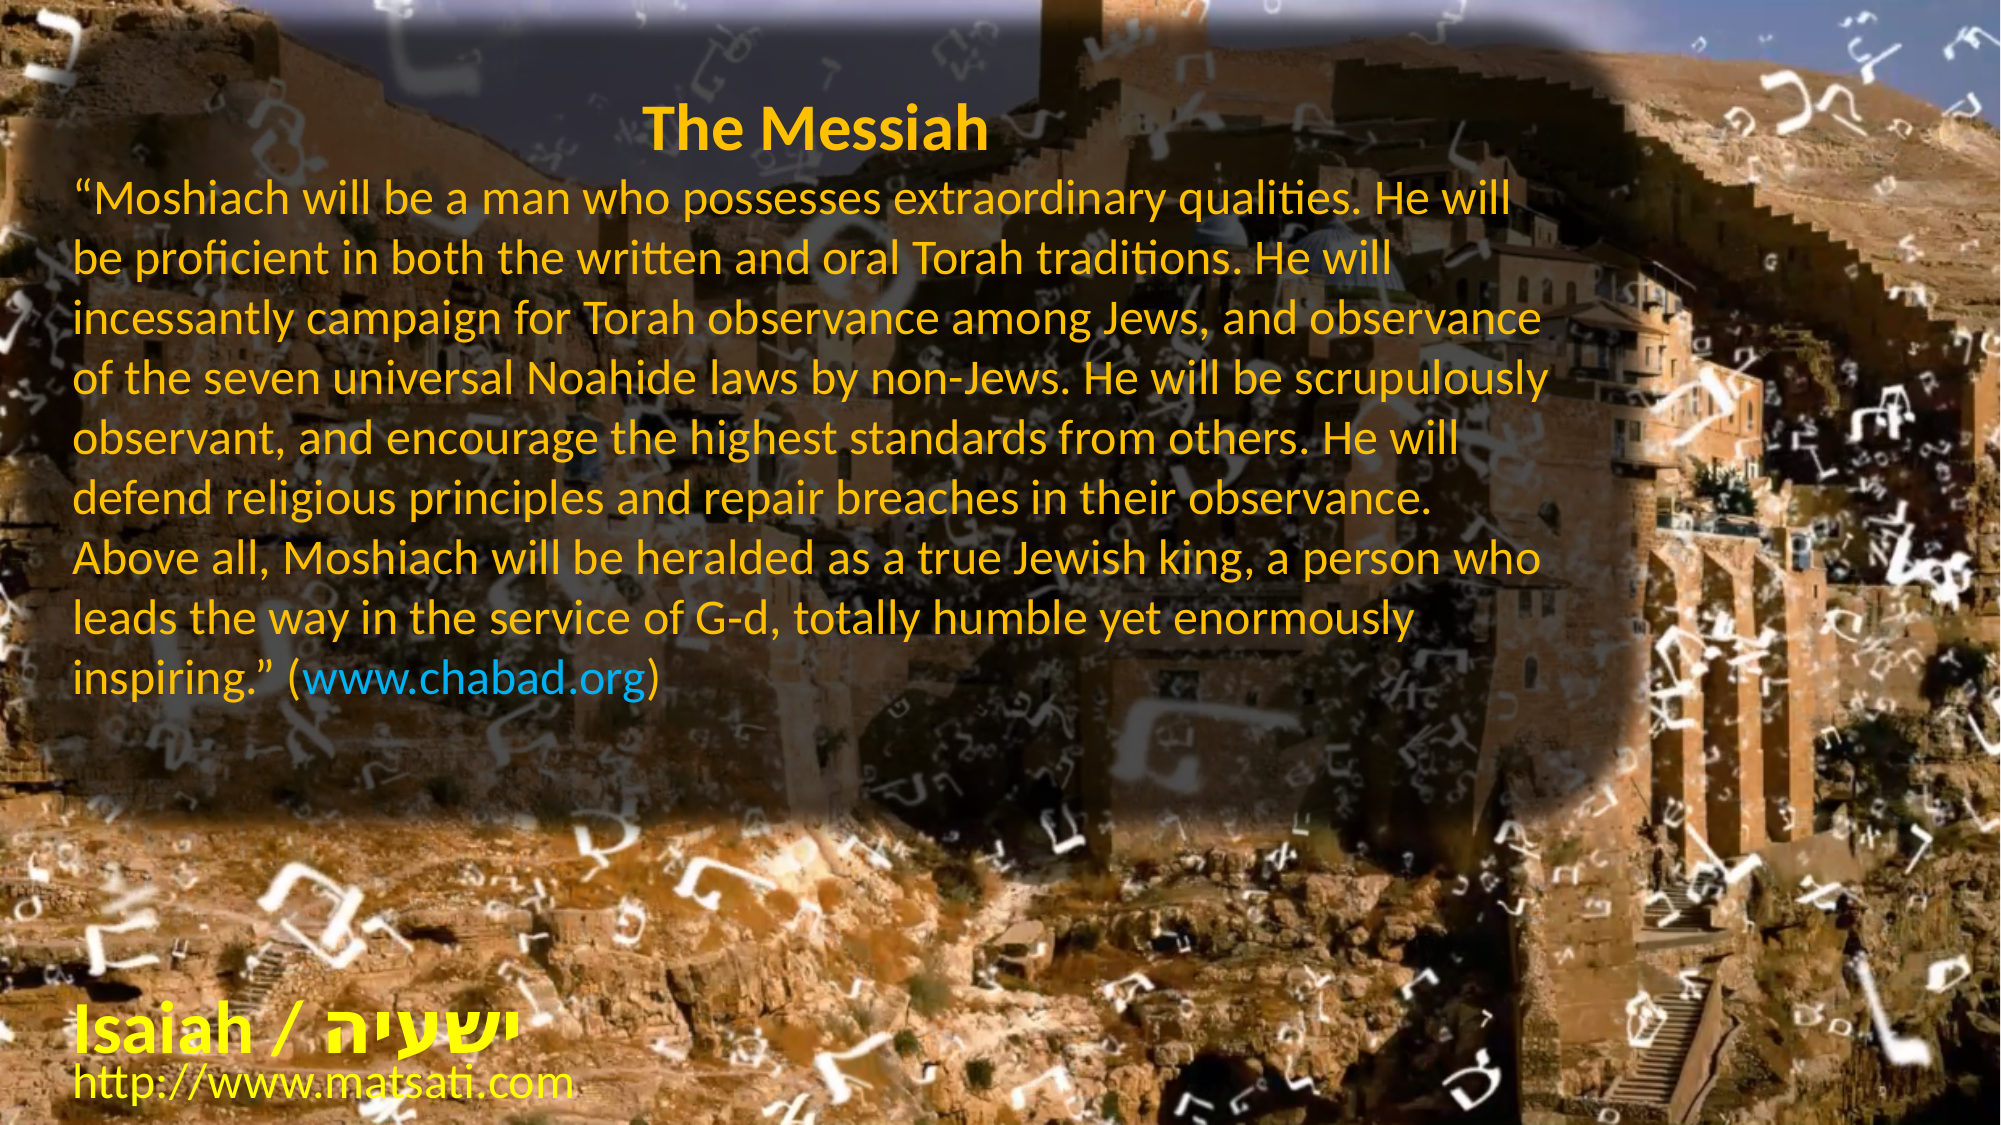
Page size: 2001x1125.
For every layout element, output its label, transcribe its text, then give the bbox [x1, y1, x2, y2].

text_box The Messiah “Moshiach will be a man who possesses extraordinary qualities. He will be proficient in both the written and oral Torah traditions. He will incessantly campaign for Torah observance among Jews, and observance of the seven universal Noahide laws by non-Jews. He will be scrupulously observant, and encourage the highest standards from others. He will defend religious principles and repair breaches in their observance. Above all, Moshiach will be heralded as a true Jewish king, a person who leads the way in the service of G‑d, totally humble yet enormously inspiring.” (www.chabad.org) [33, 33, 1626, 812]
text_box [35, 35, 1624, 810]
text_box Isaiah / ישעיה [57, 971, 1716, 1076]
picture [0, 0, 2001, 1125]
text_box http://www.matsati.com [57, 1076, 1275, 1116]
